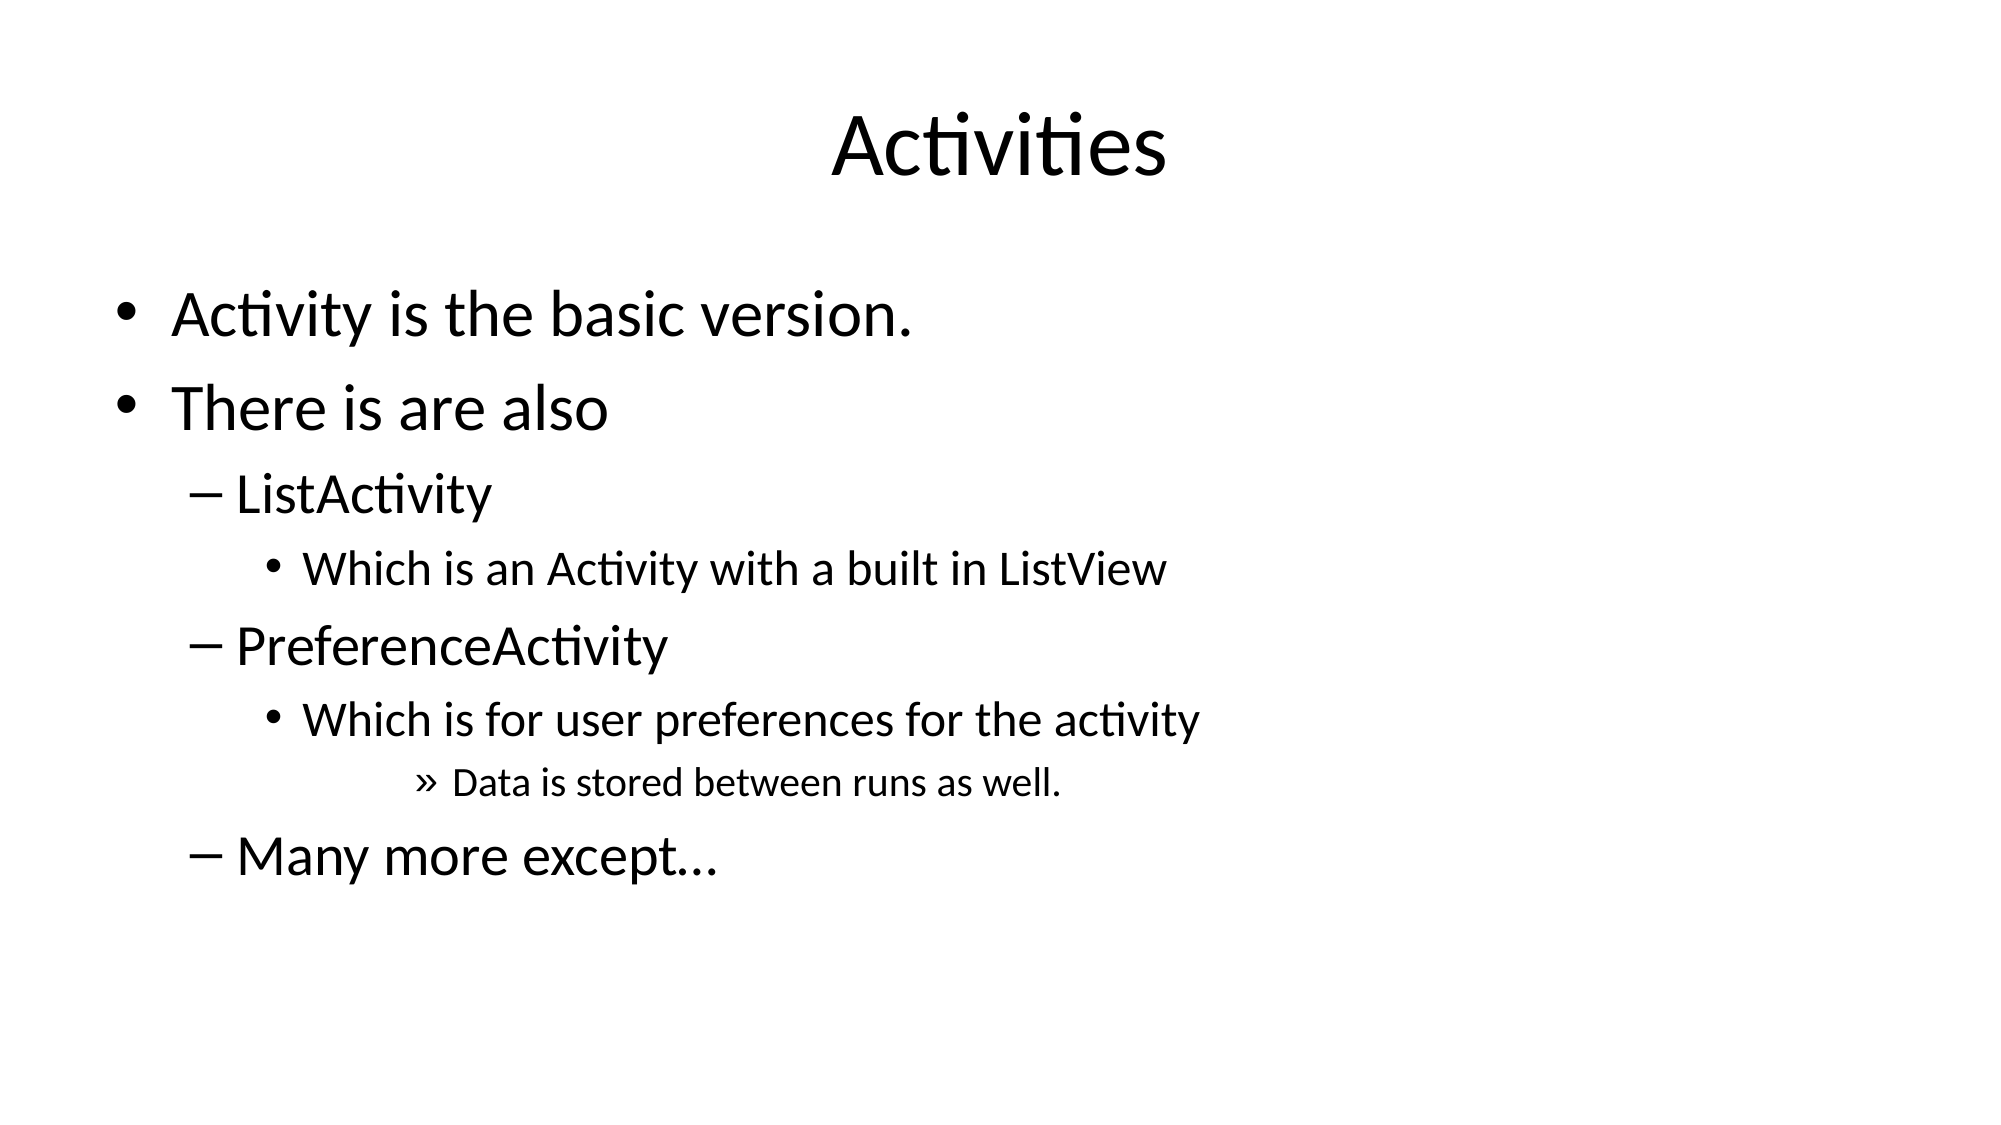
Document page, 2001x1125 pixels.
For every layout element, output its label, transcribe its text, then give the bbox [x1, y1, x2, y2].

title Activities [99, 45, 1900, 233]
list Activity is the basic version. There is are also ListActivity Which is an Activity with a built in ListView PreferenceActivity Which is for user preferences for the activity Data is stored between runs as well. Many more except… [99, 262, 1900, 1005]
